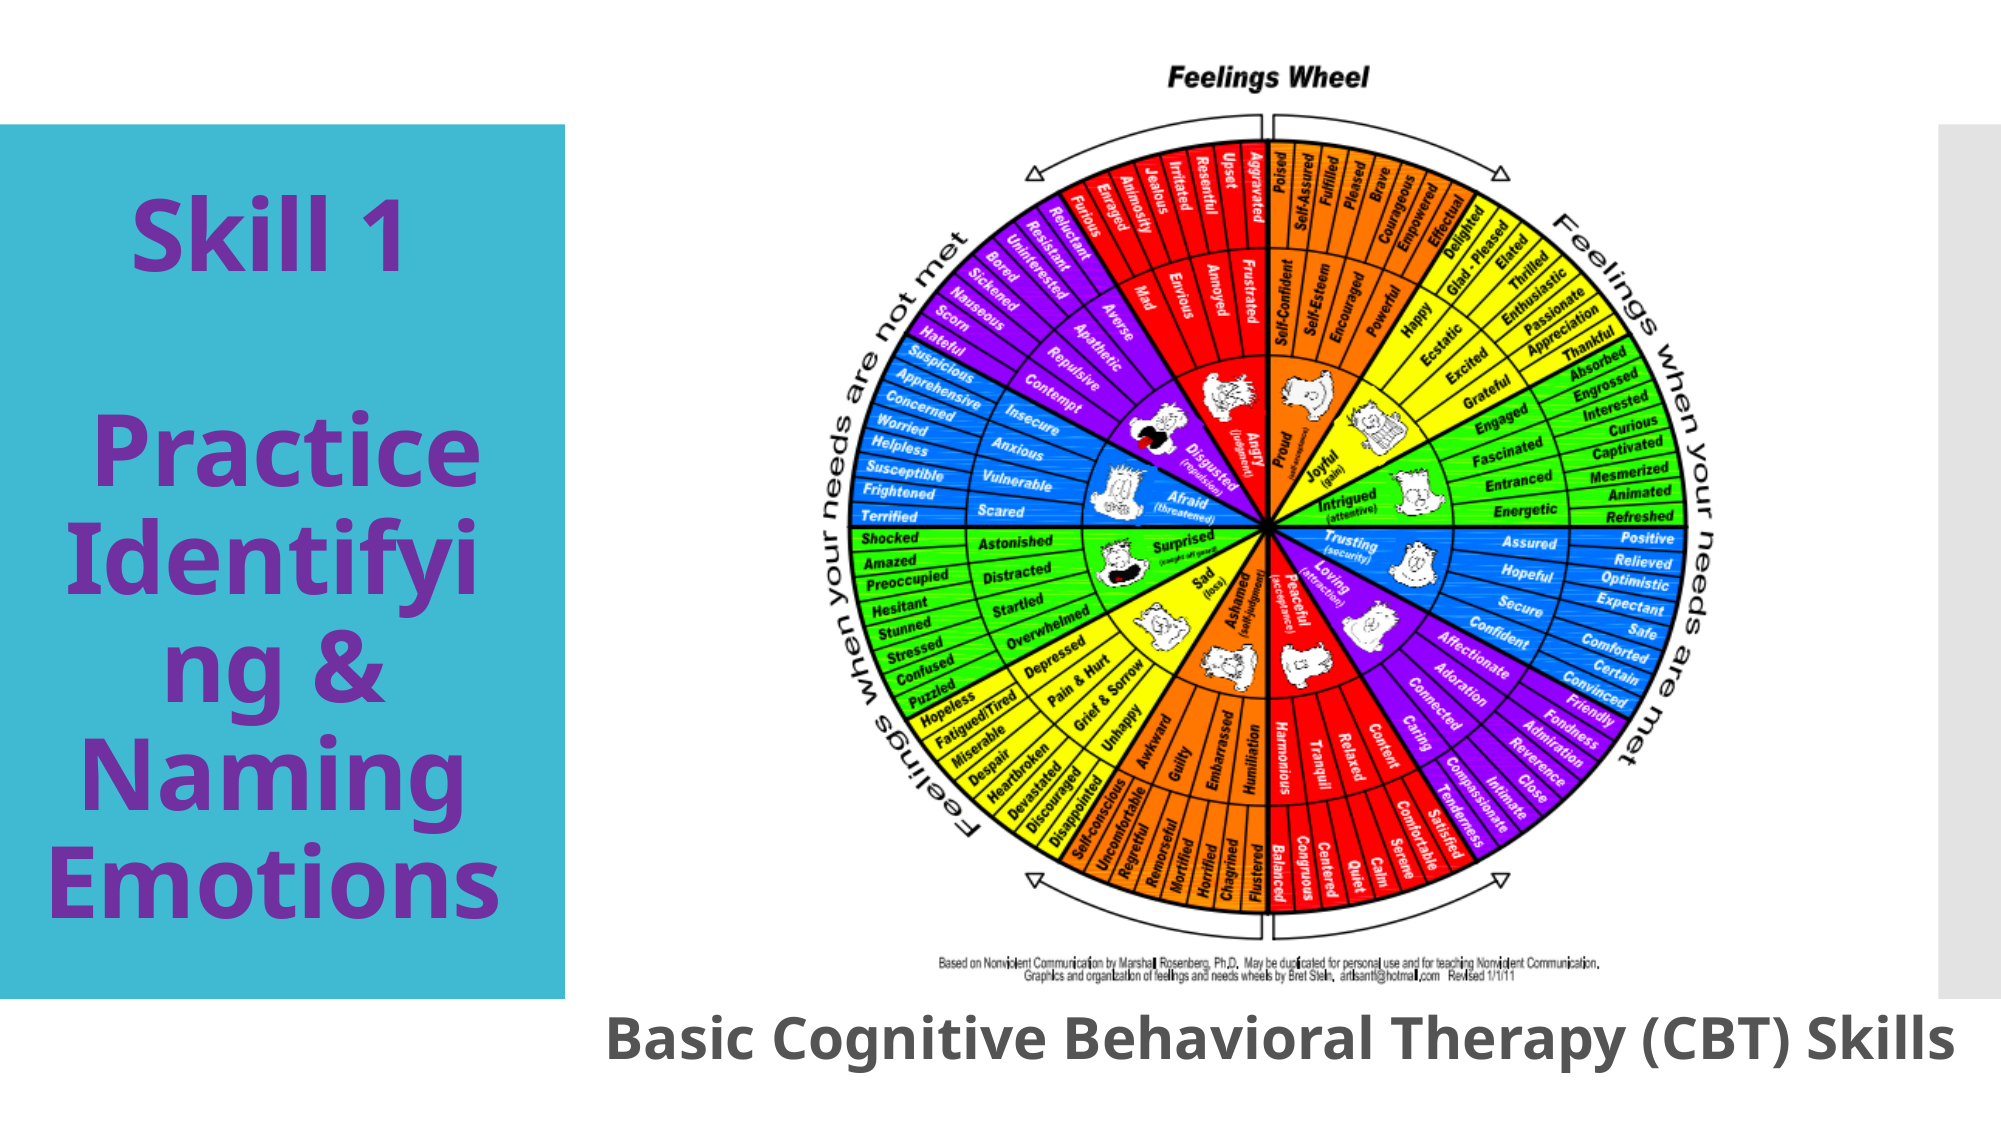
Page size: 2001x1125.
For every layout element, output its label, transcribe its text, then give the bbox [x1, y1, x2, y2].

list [808, 38, 1754, 995]
text_box Basic Cognitive Behavioral Therapy (CBT) Skills [589, 994, 1972, 1079]
title Skill 1 Practice Identifying & Naming Emotions [19, 185, 527, 940]
